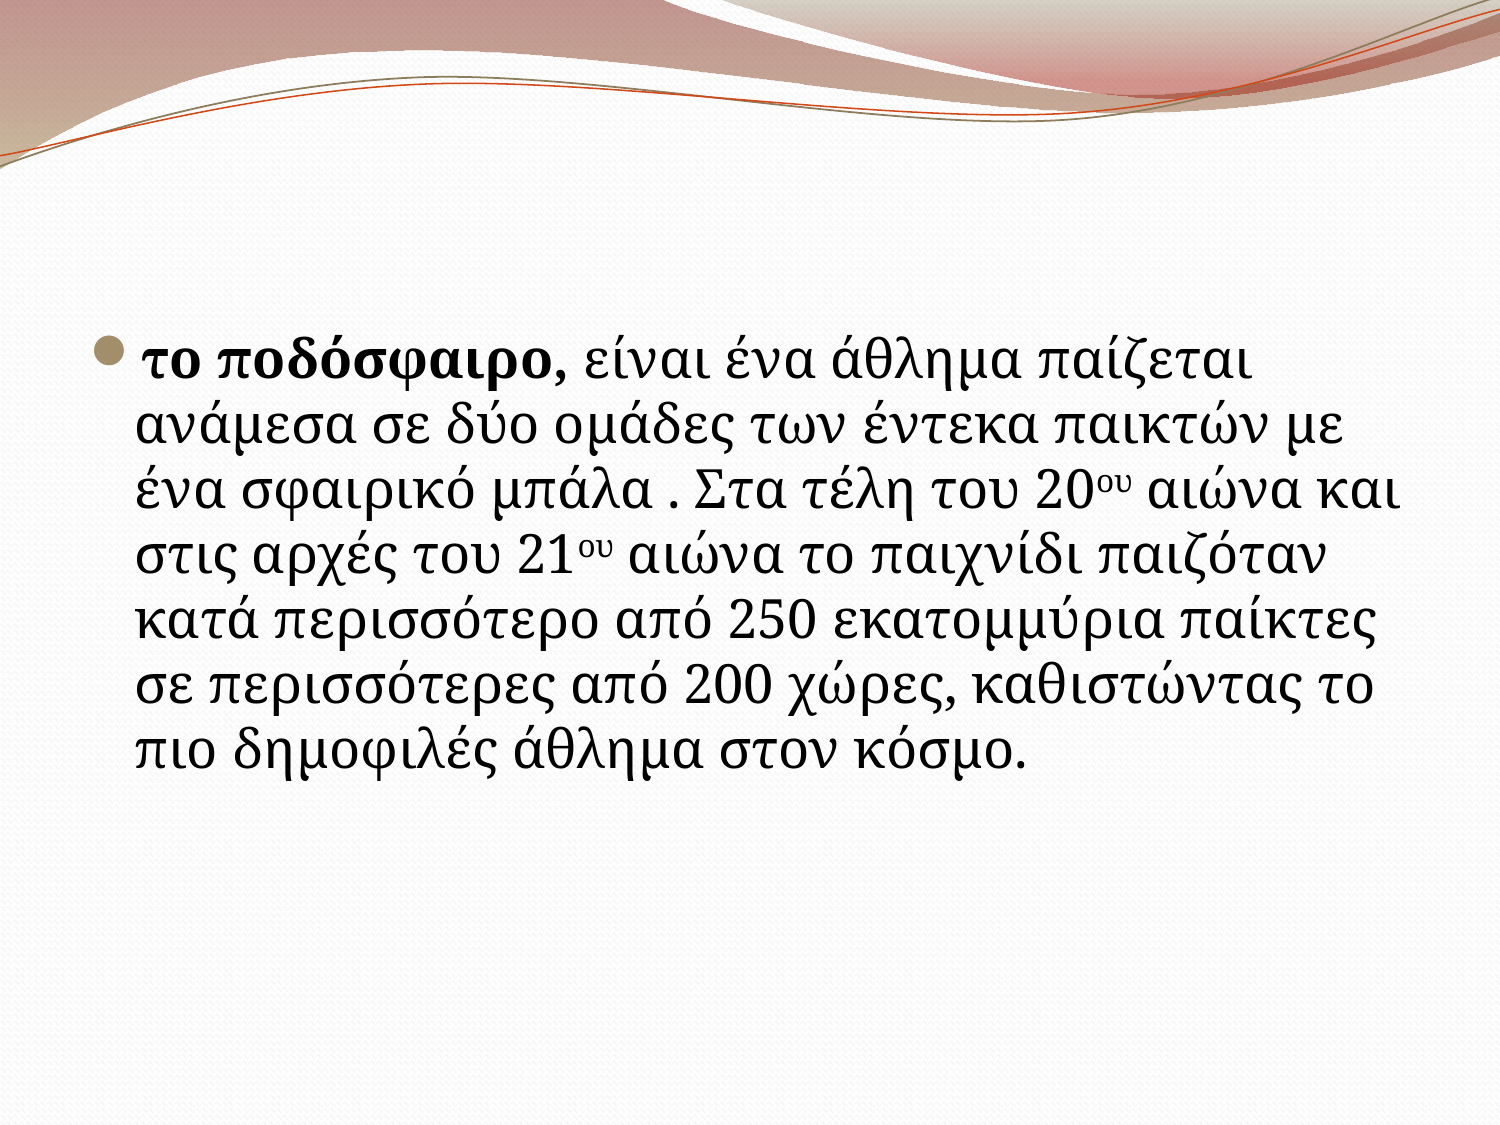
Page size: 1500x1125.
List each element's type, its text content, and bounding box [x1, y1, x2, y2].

list το ποδόσφαιρο, είναι ένα άθλημα παίζεται ανάμεσα σε δύο ομάδες των έντεκα παικτών με ένα σφαιρικό μπάλα . Στα τέλη του 20ου αιώνα και στις αρχές του 21ου αιώνα το παιχνίδι παιζόταν κατά περισσότερο από 250 εκατομμύρια παίκτες σε περισσότερες από 200 χώρες, καθιστώντας το πιο δημοφιλές άθλημα στον κόσμο. [75, 317, 1425, 1038]
